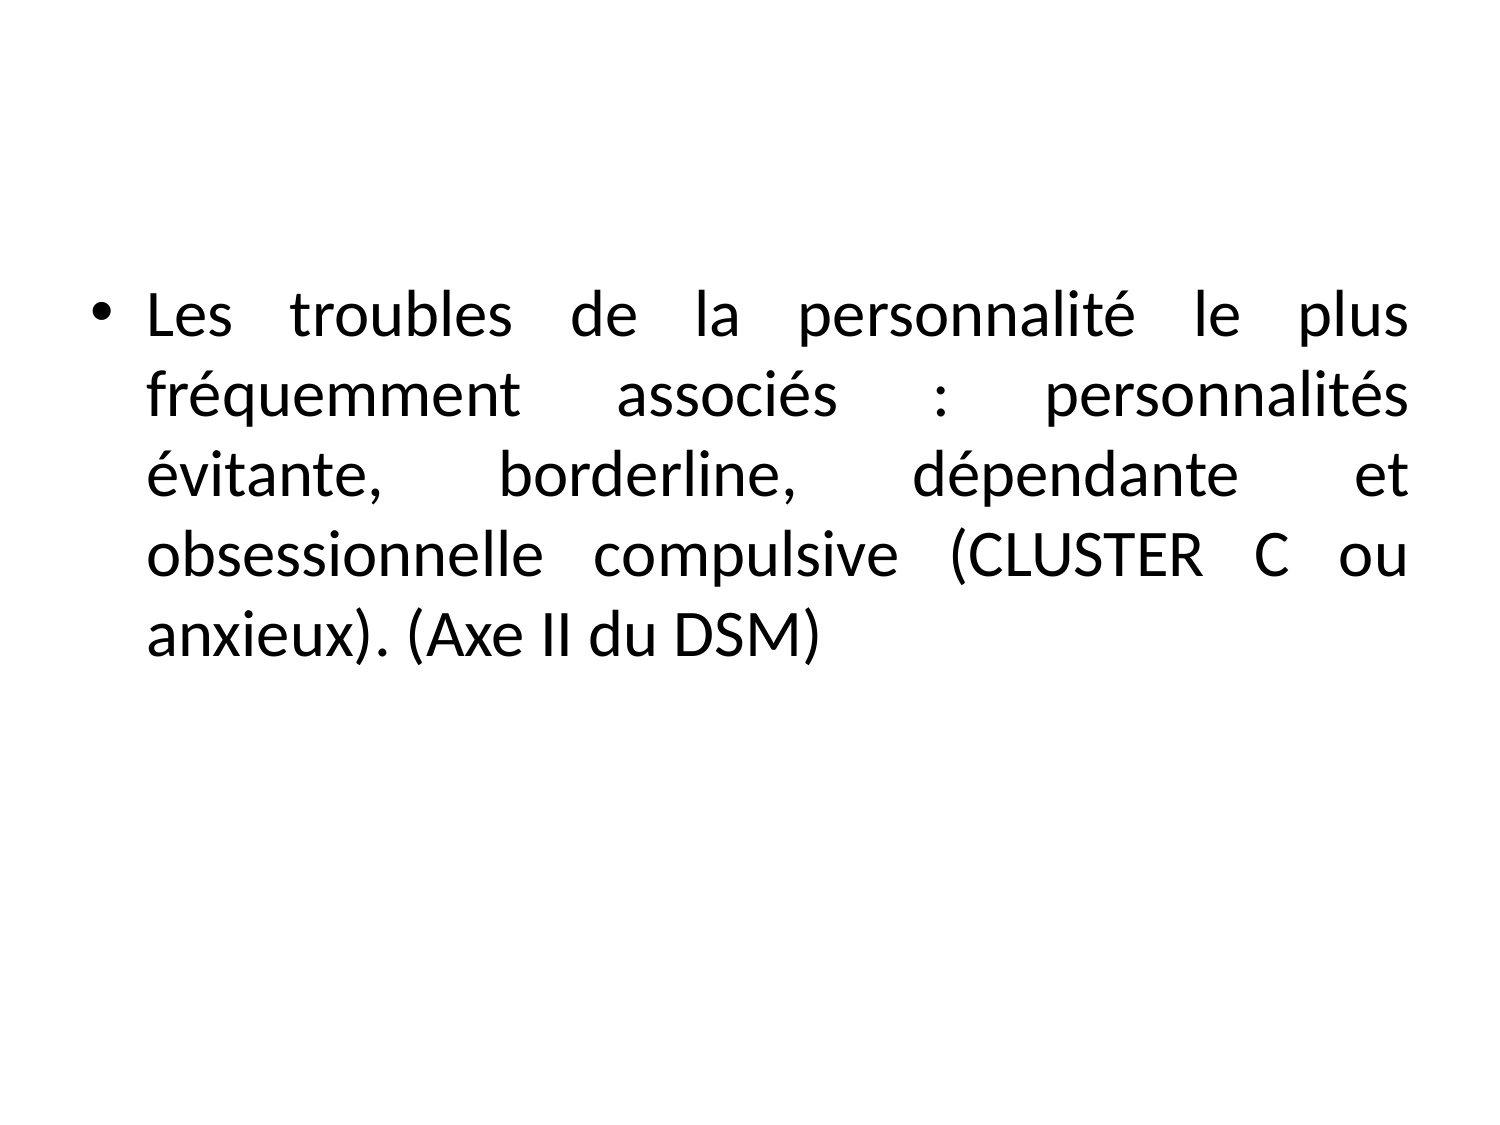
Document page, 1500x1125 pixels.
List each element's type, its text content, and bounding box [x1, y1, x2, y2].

list Les troubles de la personnalité le plus fréquemment associés : personnalités évitante, borderline, dépendante et obsessionnelle compulsive (CLUSTER C ou anxieux). (Axe II du DSM) [75, 262, 1425, 1005]
